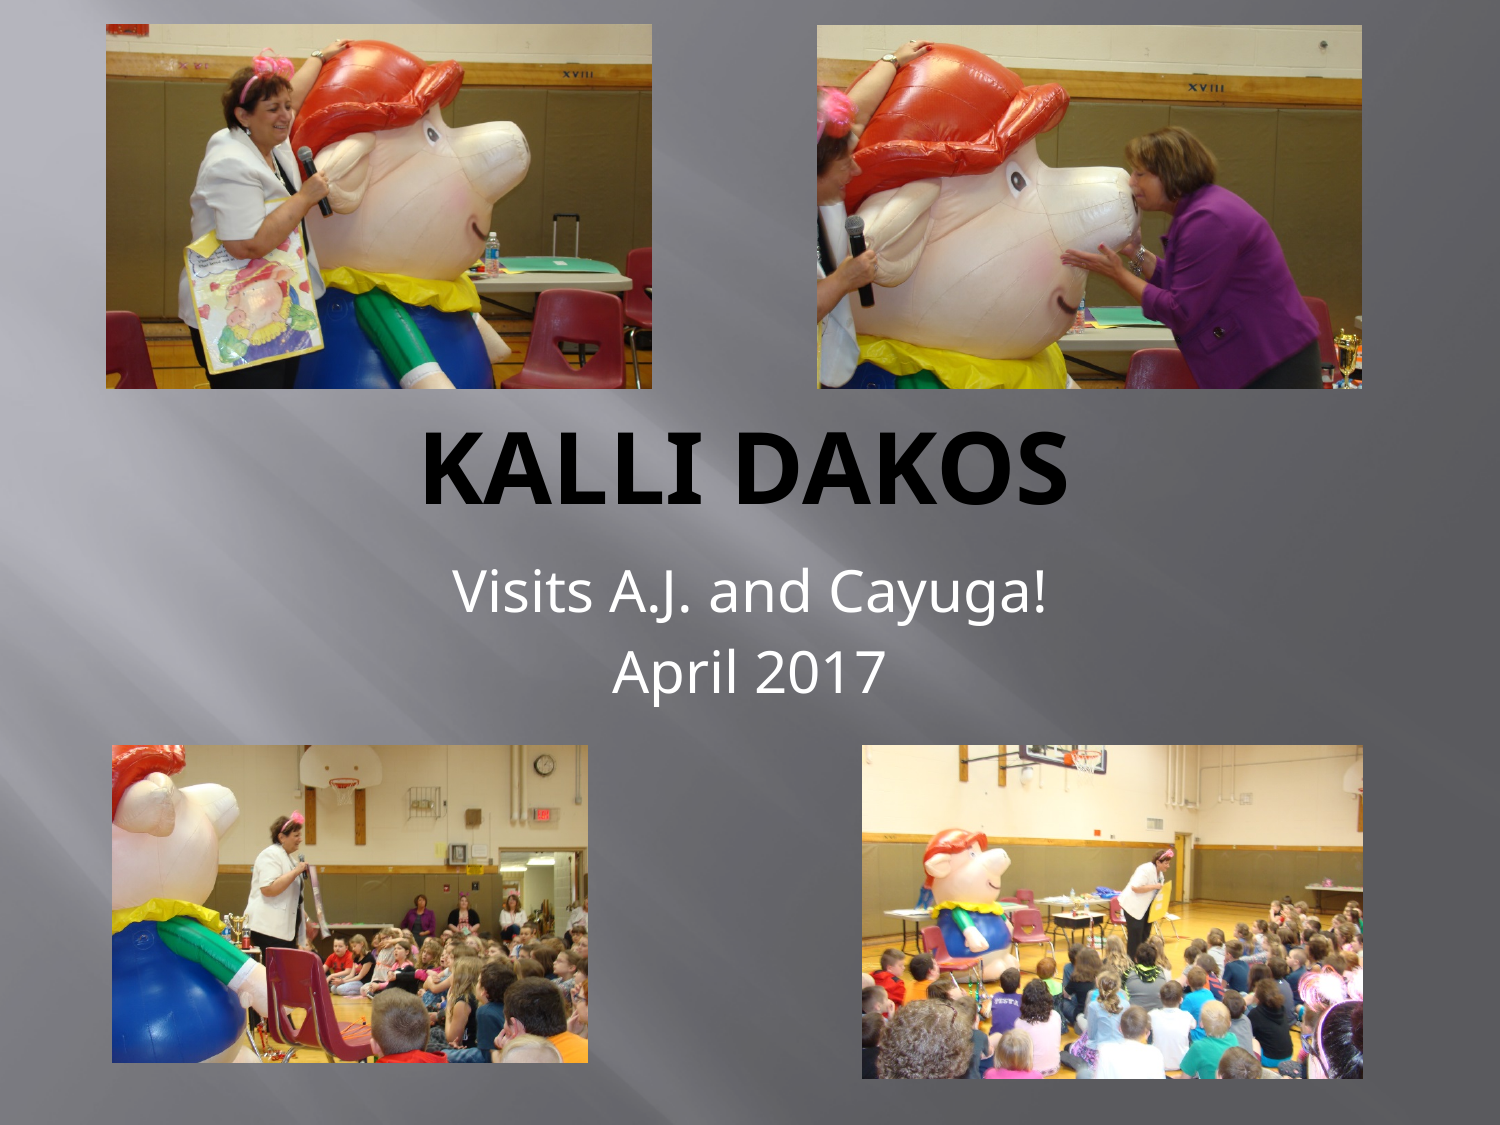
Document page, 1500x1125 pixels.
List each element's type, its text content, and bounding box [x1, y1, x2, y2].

title Kalli Dakos [69, 224, 1420, 525]
picture [112, 745, 588, 1063]
subtitle Visits A.J. and Cayuga! April 2017 [225, 546, 1275, 834]
picture [862, 745, 1363, 1080]
picture [105, 24, 652, 389]
picture [817, 25, 1362, 389]
